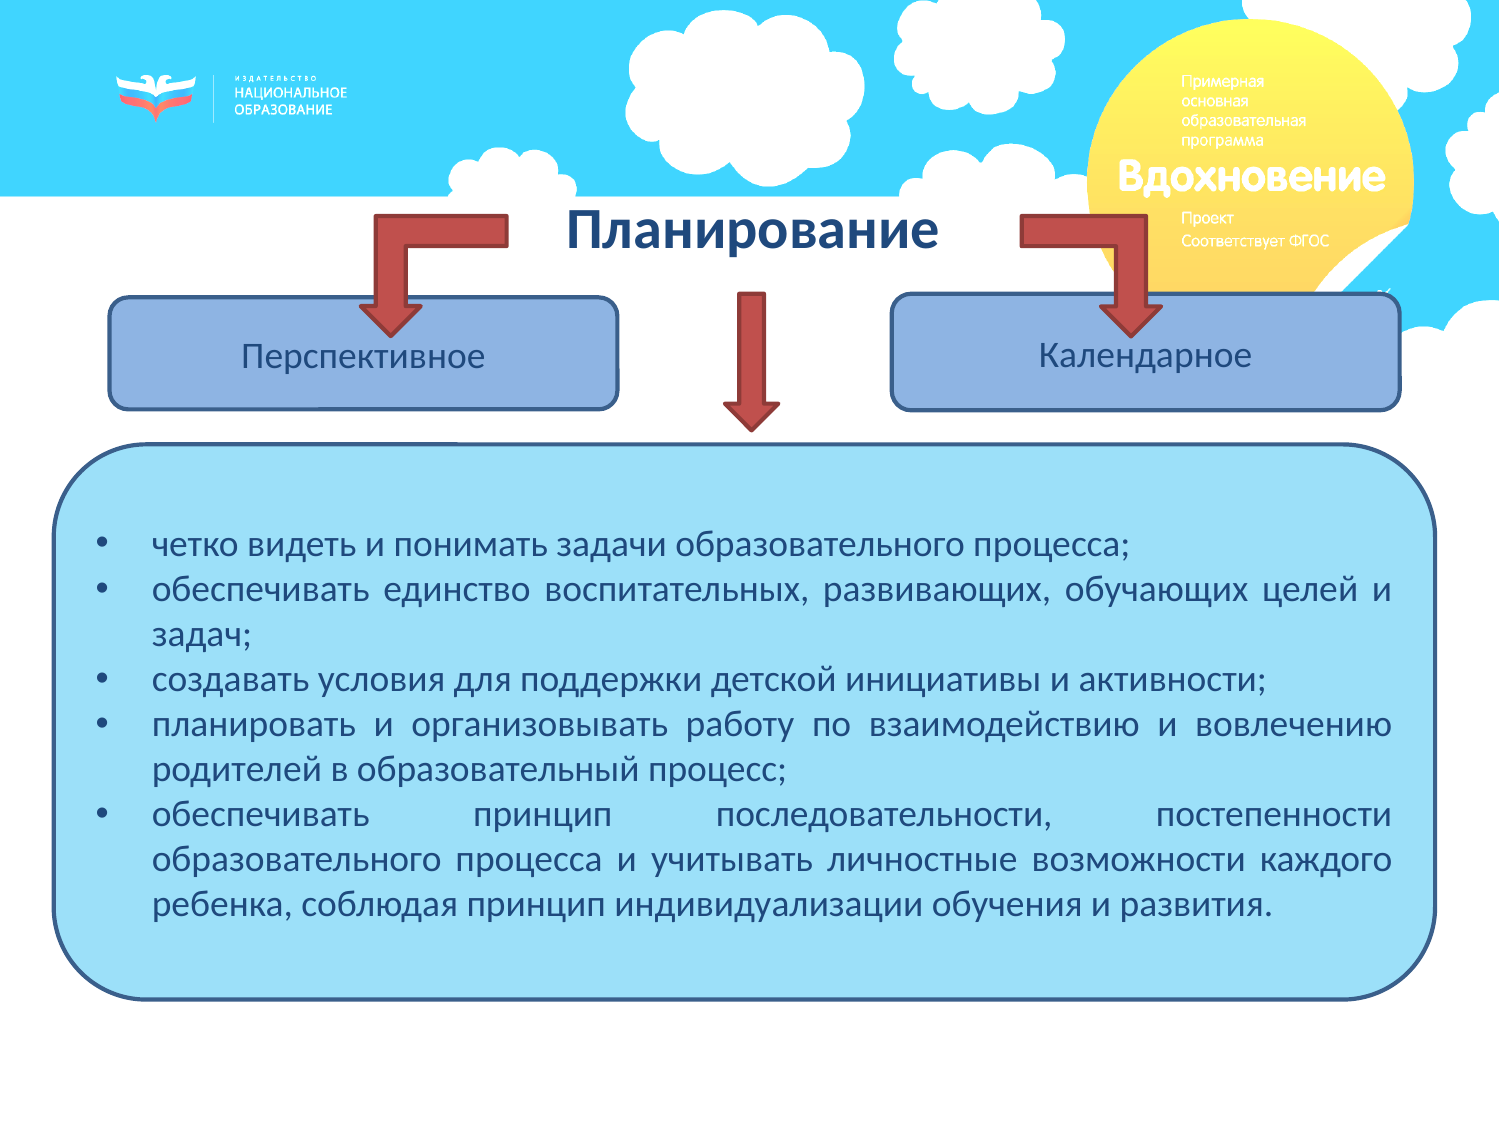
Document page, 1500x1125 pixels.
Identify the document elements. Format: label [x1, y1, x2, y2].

list [0, 0, 1499, 1125]
